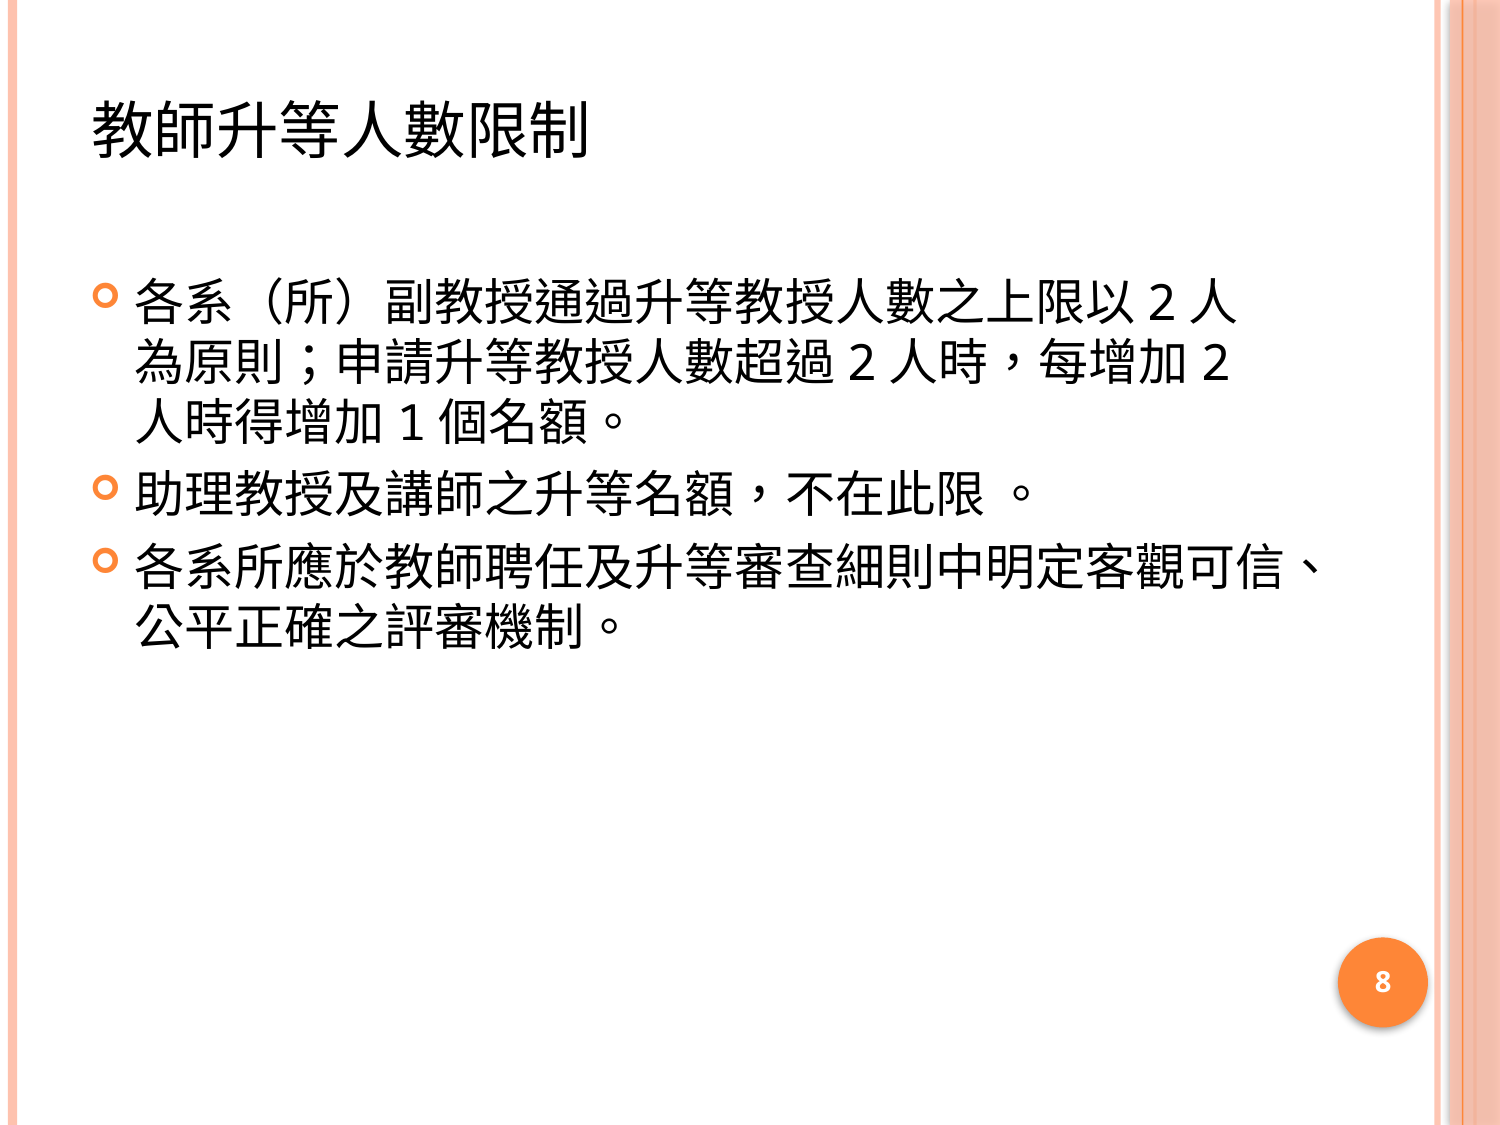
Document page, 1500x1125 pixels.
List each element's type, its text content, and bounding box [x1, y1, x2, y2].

list 各系（所）副教授通過升等教授人數之上限以2人為原則；申請升等教授人數超過2人時，每增加2人時得增加1個名額。 助理教授及講師之升等名額，不在此限 。 各系所應於教師聘任及升等審查細則中明定客觀可信、公平正確之評審機制。 [75, 262, 1300, 752]
title 教師升等人數限制 [76, 66, 1302, 174]
slide_number 8 [1333, 940, 1434, 1027]
